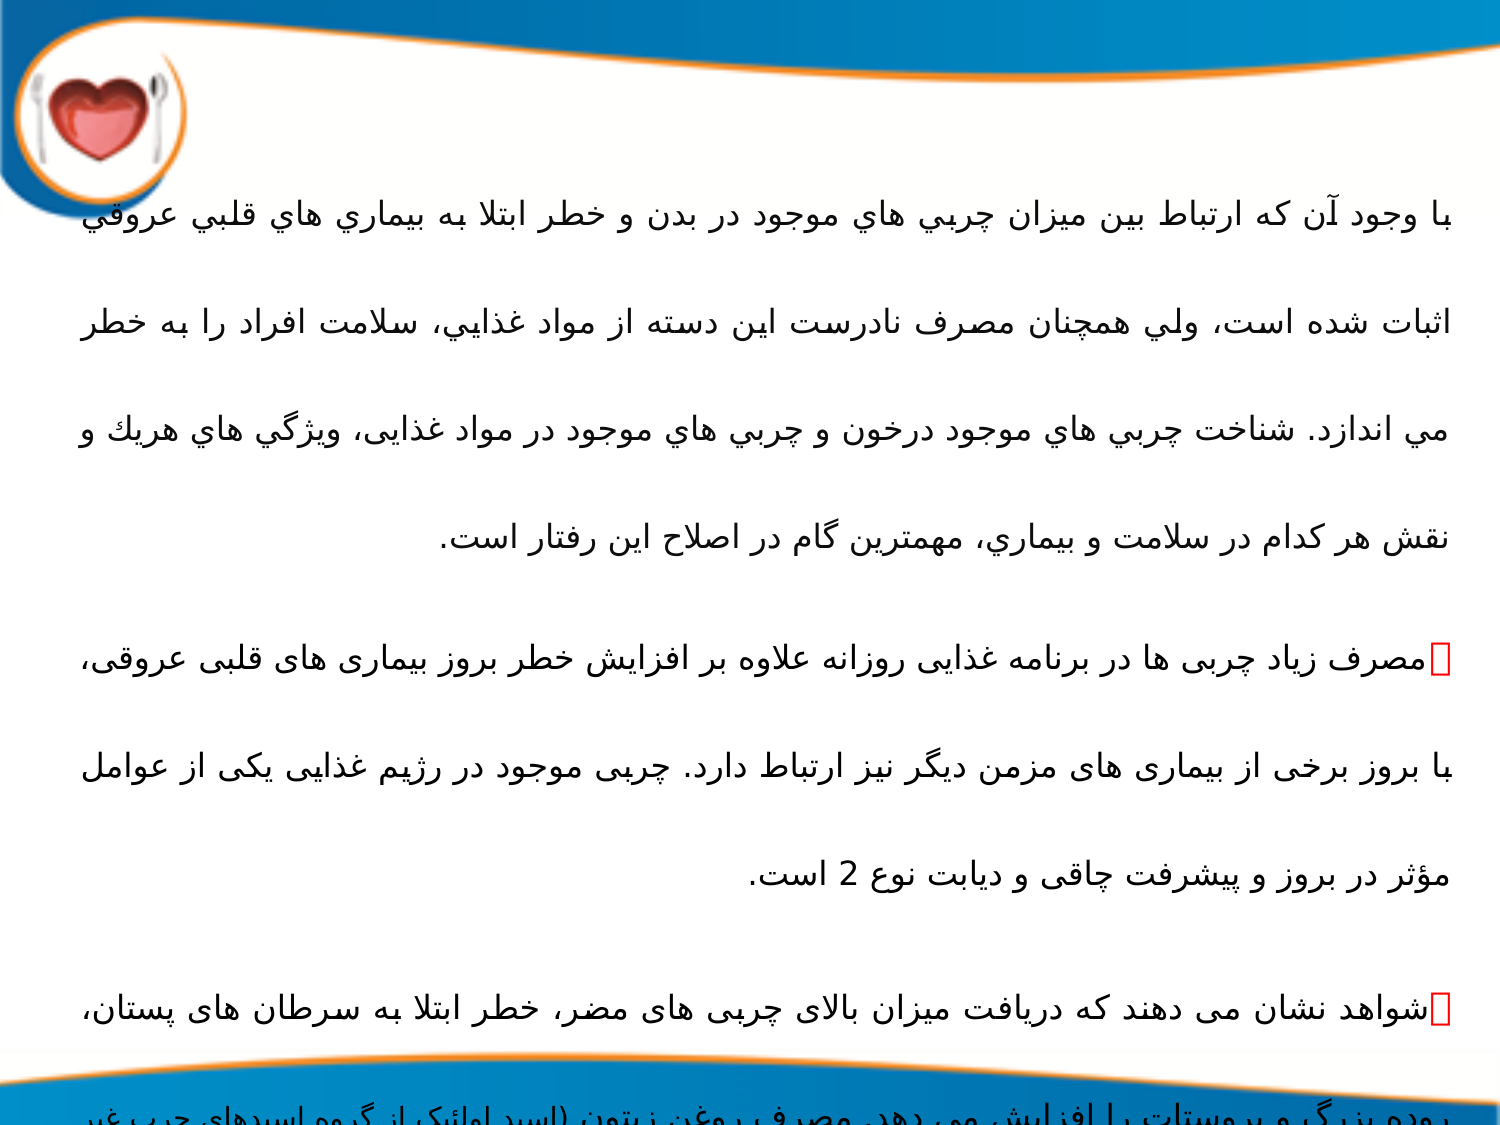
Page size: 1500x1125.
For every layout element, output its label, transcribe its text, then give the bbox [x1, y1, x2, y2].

text_box با وجود آن كه ارتباط بين ميزان چربي هاي موجود در بدن و خطر ابتلا به بيماري هاي قلبي عروقي اثبات شده است، ولي همچنان مصرف نادرست اين دسته از مواد غذايي، سلامت افراد را به خطر مي اندازد. شناخت چربي هاي موجود درخون و چربي هاي موجود در مواد غذایی، ويژگي هاي هريك و نقش هر كدام در سلامت و بيماري، مهمترين گام در اصلاح اين رفتار است. مصرف زیاد چربی ها در برنامه غذایی روزانه علاوه بر افزایش خطر بروز بیماری های قلبی عروقی، با بروز برخی از بیماری های مزمن دیگر نیز ارتباط دارد. چربی موجود در رژیم غذایی یکی از عوامل مؤثر در بروز و پیشرفت چاقی و دیابت نوع 2 است. شواهد نشان می دهند که دریافت میزان بالای چربی های مضر، خطر ابتلا به سرطان های پستان، روده بزرگ و پروستات را افزایش می دهد. مصرف روغن زیتون (اسید اولئیک از گروه اسیدهای چرب غیر اشباع) خطر سرطان پستان در زنان را کاهش می دهد. [64, 101, 1467, 1125]
picture [0, 0, 1500, 1125]
